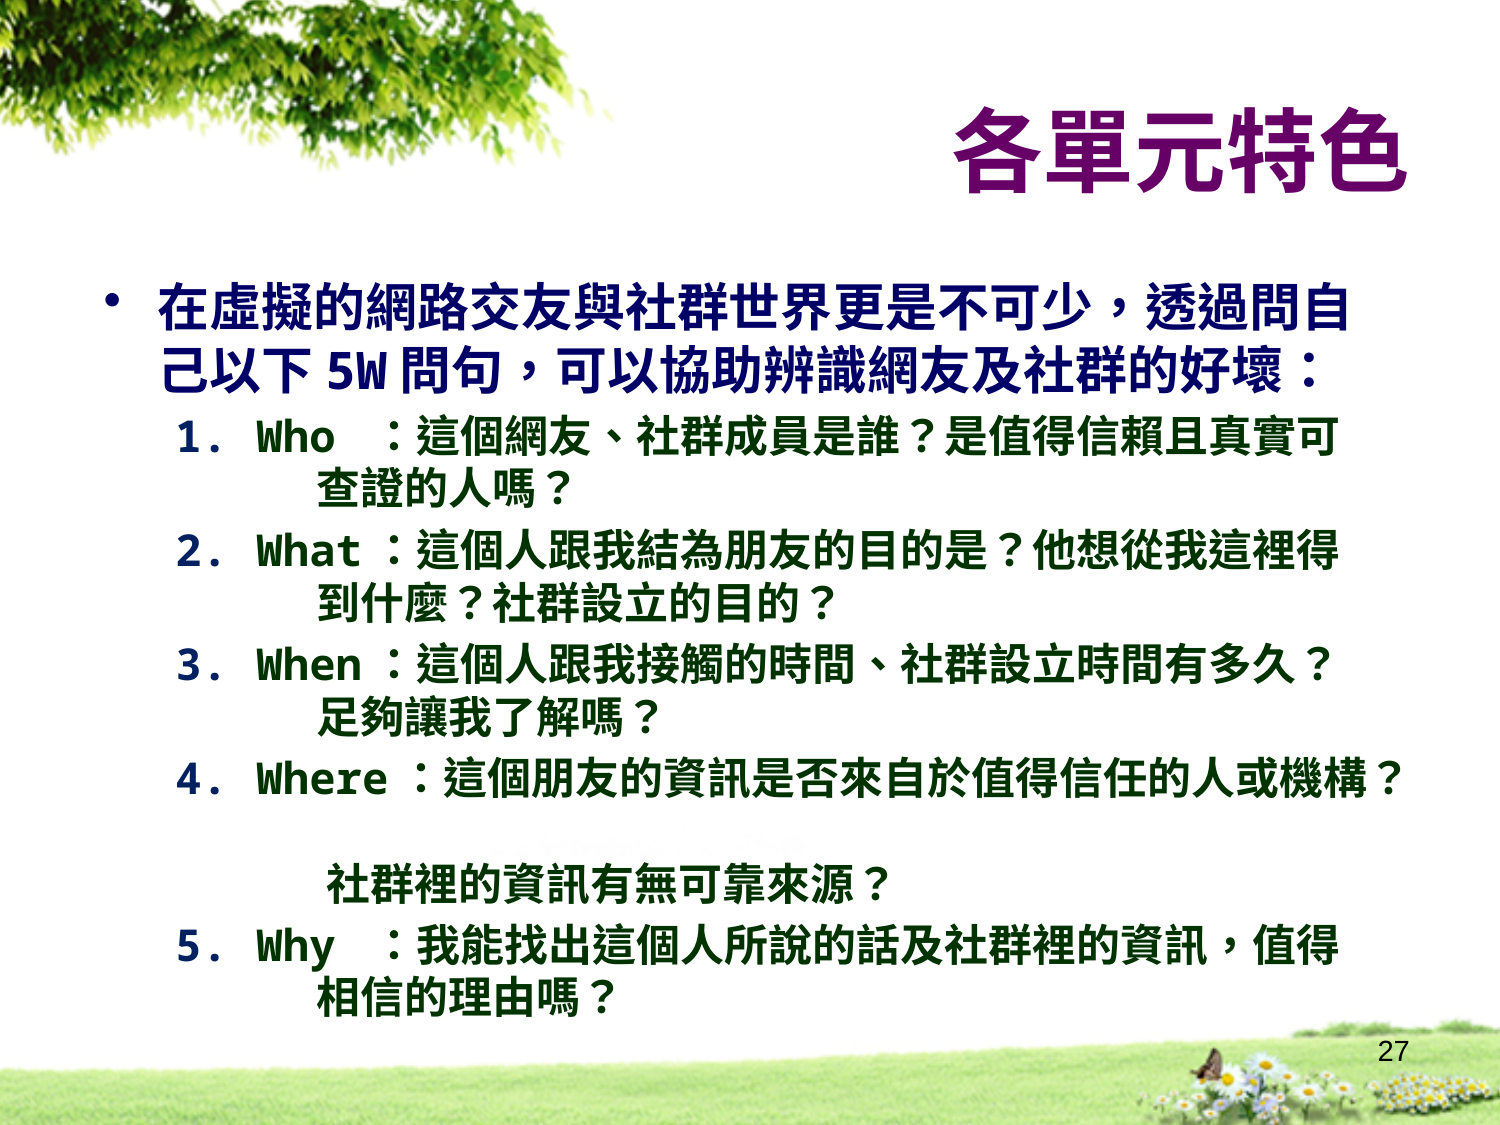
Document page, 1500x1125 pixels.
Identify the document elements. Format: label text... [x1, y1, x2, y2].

slide_number 27 [1074, 1024, 1425, 1103]
picture [0, 0, 1500, 1125]
title 各單元特色 [194, 54, 1425, 243]
list 在虛擬的網路交友與社群世界更是不可少，透過問自己以下5W問句，可以協助辨識網友及社群的好壞： Who ：這個網友、社群成員是誰？是值得信賴且真實可 查證的人嗎？ What：這個人跟我結為朋友的目的是？他想從我這裡得 到什麼？社群設立的目的？ When：這個人跟我接觸的時間、社群設立時間有多久？ 足夠讓我了解嗎？ Where：這個朋友的資訊是否來自於值得信任的人或機構？ 社群裡的資訊有無可靠來源？ Why ：我能找出這個人所說的話及社群裡的資訊，值得 相信的理由嗎？ [88, 267, 1420, 1035]
